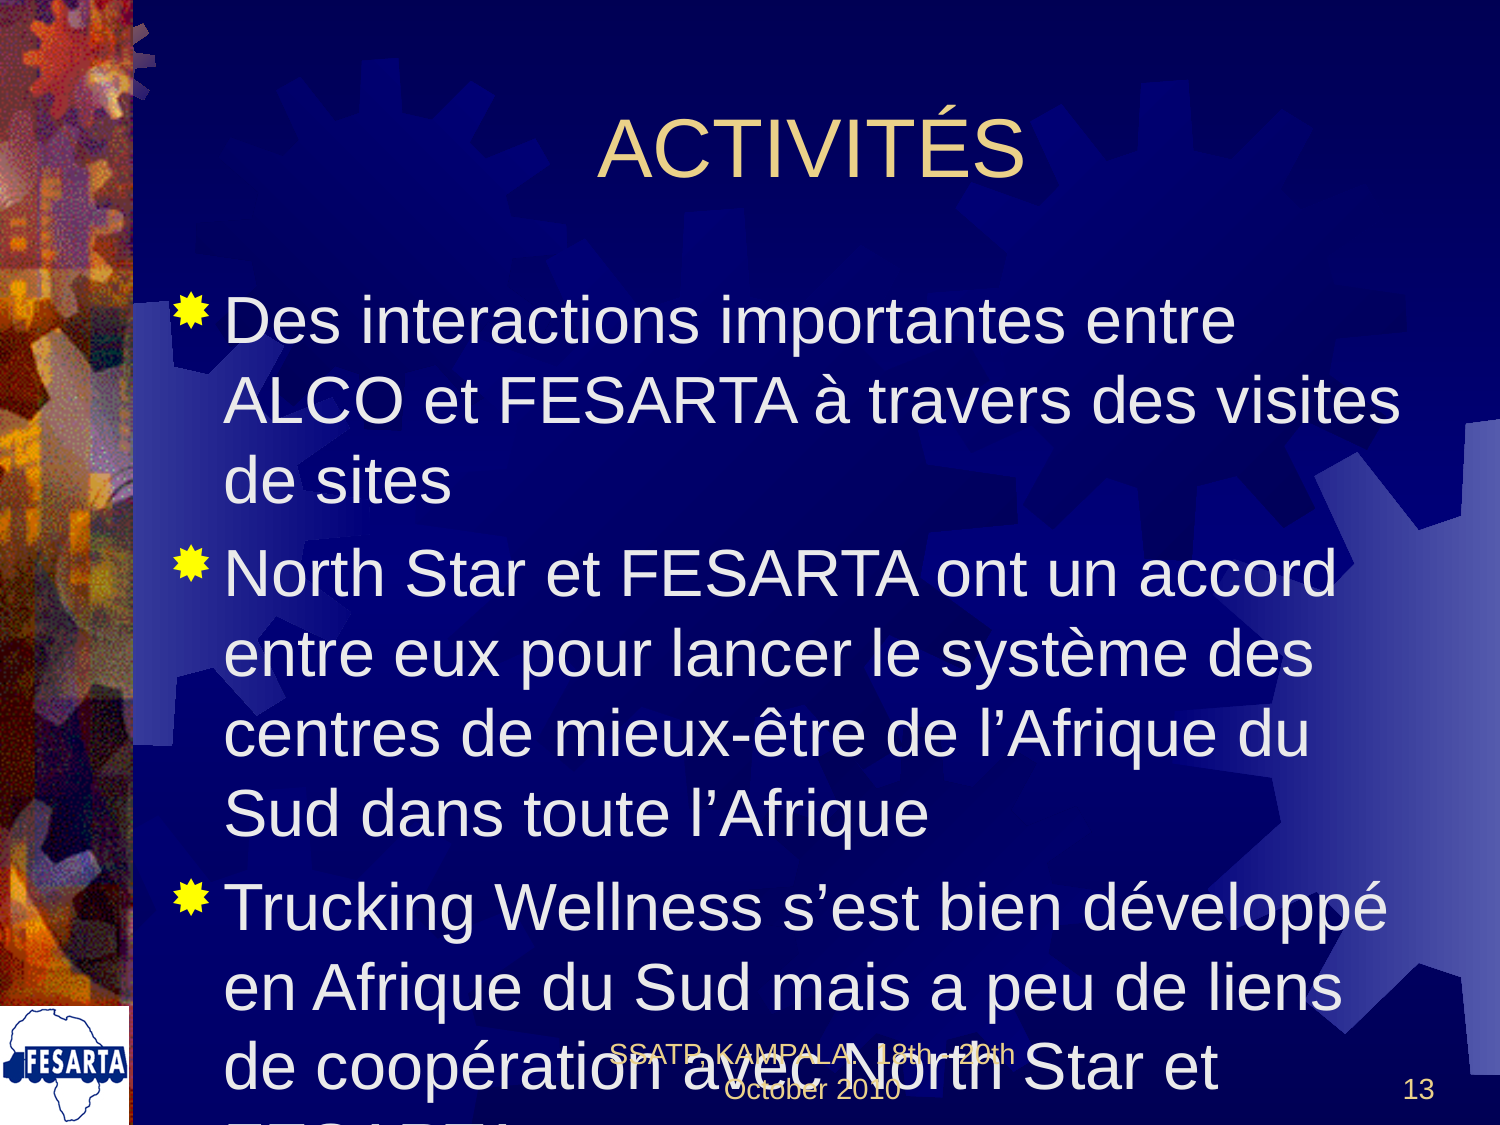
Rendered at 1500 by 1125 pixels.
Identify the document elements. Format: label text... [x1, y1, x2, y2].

list Des interactions importantes entre ALCO et FESARTA à travers des visites de sites North Star et FESARTA ont un accord entre eux pour lancer le système des centres de mieux-être de l’Afrique du Sud dans toute l’Afrique Trucking Wellness s’est bien développé en Afrique du Sud mais a peu de liens de coopération avec North Star et FESARTA [152, 269, 1428, 945]
title ACTIVITÉS [174, 49, 1451, 238]
footer SSATP, KAMPALA. 18th - 20th October 2010 [574, 1037, 1051, 1113]
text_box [0, 1006, 130, 1125]
picture [0, 0, 133, 1125]
slide_number 13 [1137, 1037, 1451, 1113]
